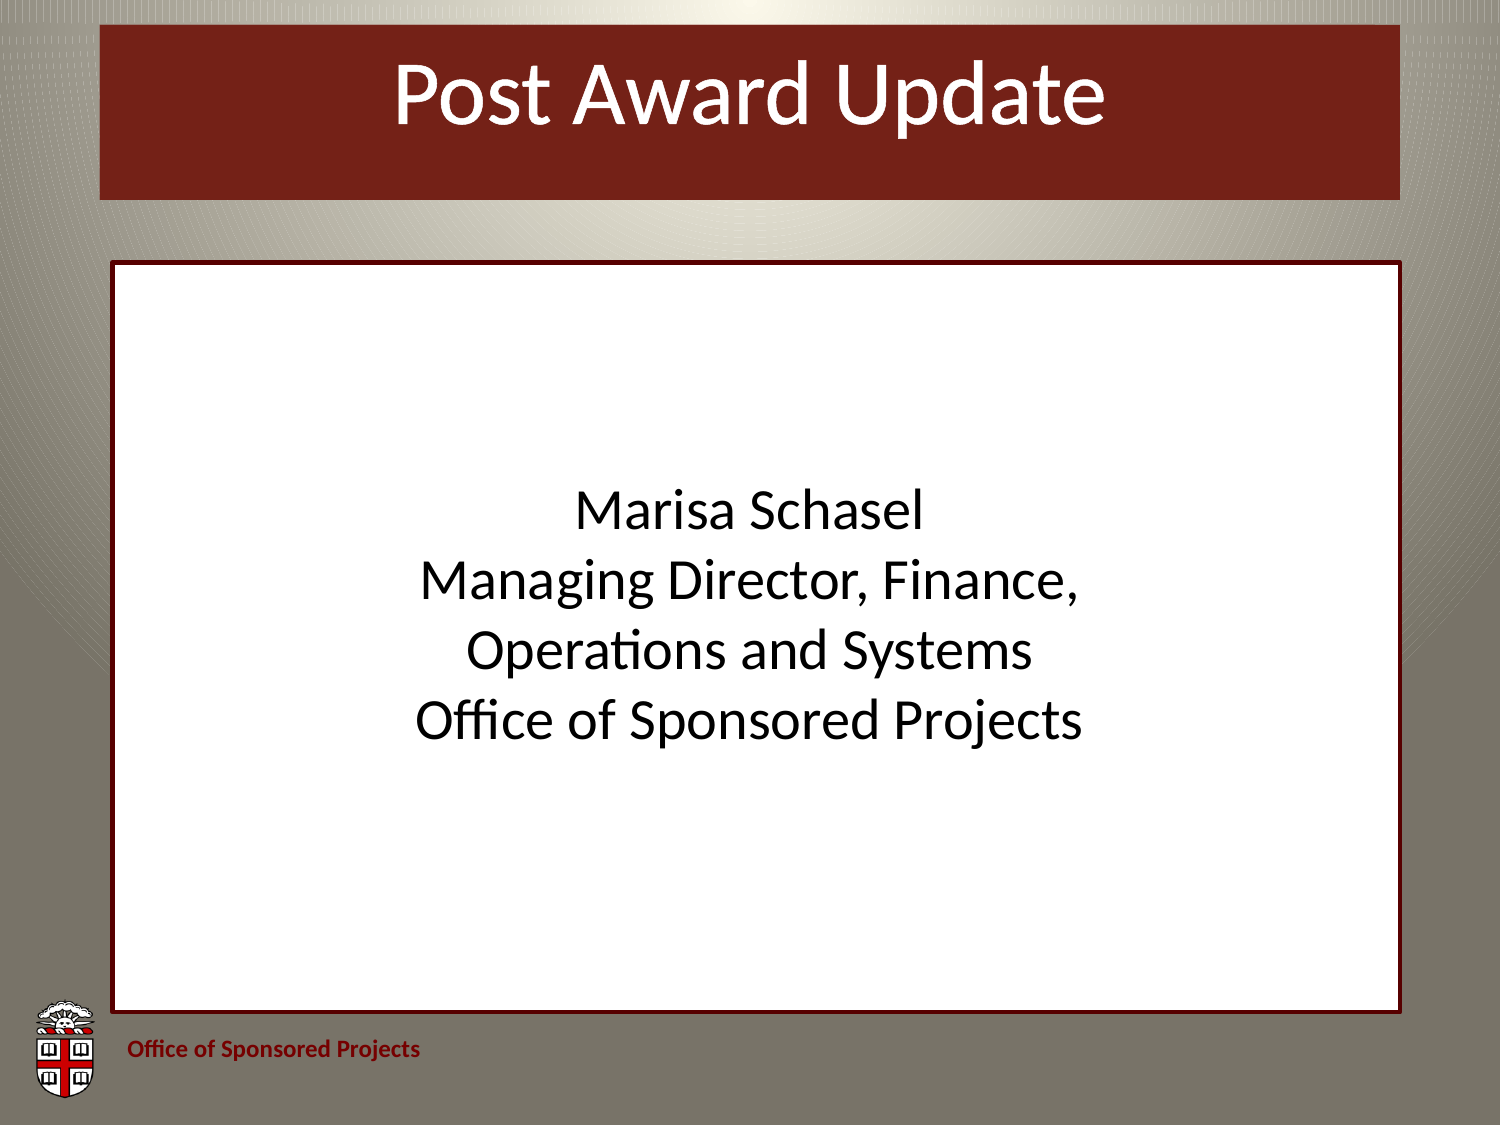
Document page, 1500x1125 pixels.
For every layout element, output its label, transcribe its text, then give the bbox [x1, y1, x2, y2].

text_box Marisa Schasel Managing Director, Finance, Operations and Systems Office of Sponsored Projects [374, 463, 1125, 759]
title Post Award Update [99, 24, 1400, 200]
picture [24, 999, 114, 1099]
